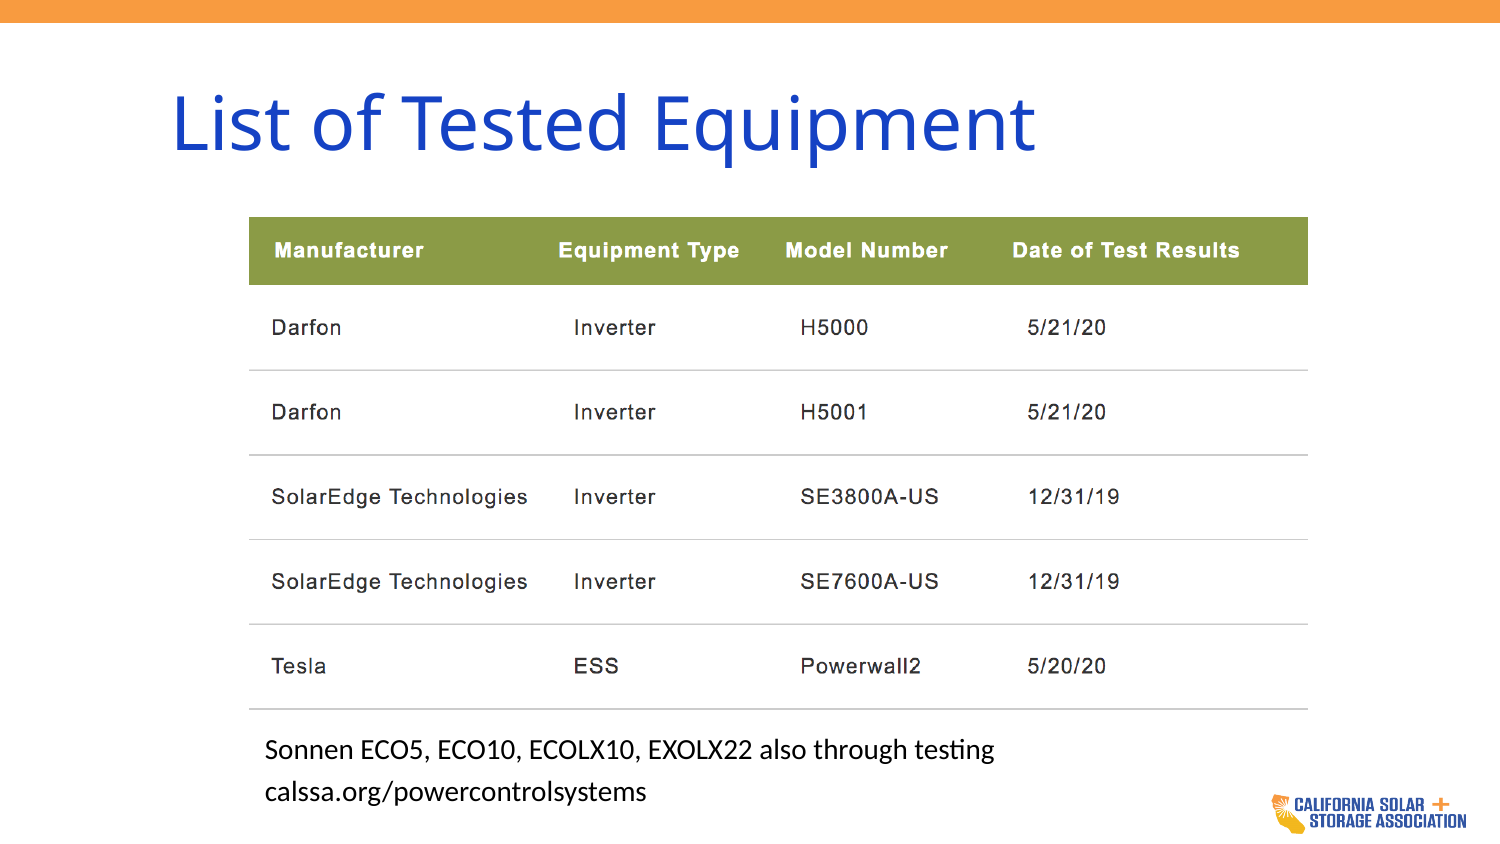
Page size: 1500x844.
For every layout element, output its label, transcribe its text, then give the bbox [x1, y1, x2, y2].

text_box Sonnen ECO5, ECO10, ECOLX10, EXOLX22 also through testing calssa.org/powercontrolsystems [249, 732, 1088, 815]
picture [1271, 794, 1466, 834]
title List of Tested Equipment [155, 44, 1397, 196]
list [154, 196, 1397, 732]
